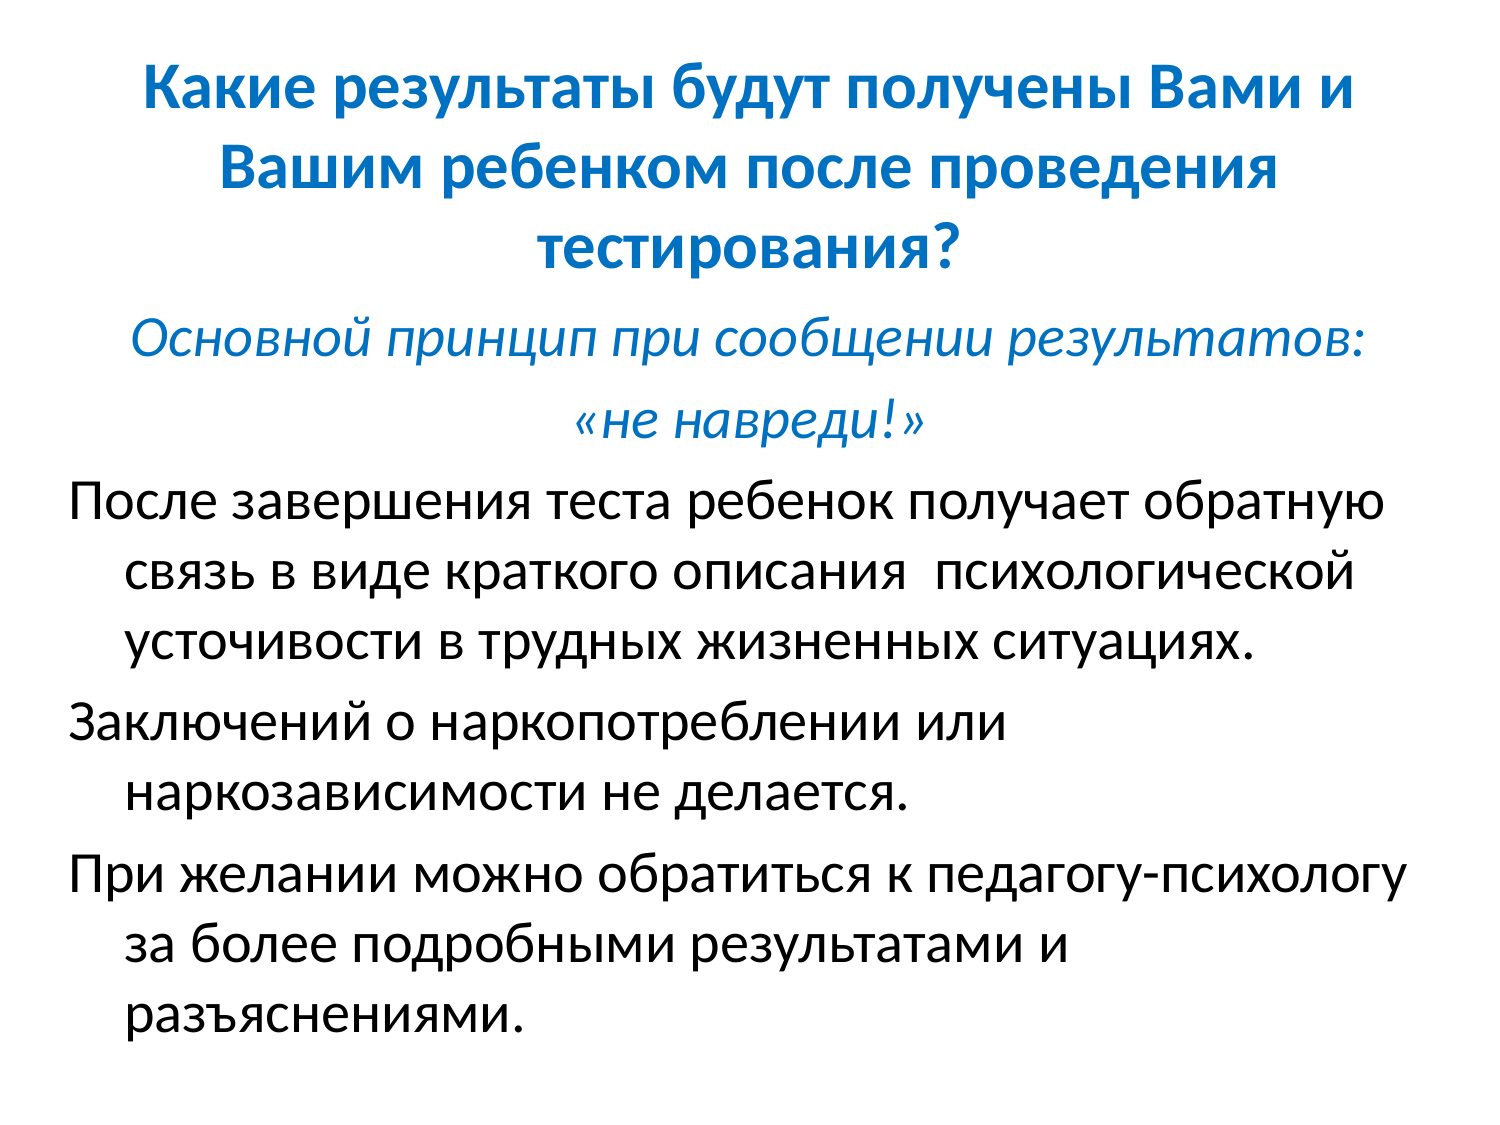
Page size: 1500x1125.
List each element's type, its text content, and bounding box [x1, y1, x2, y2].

title Какие результаты будут получены Вами и Вашим ребенком после проведения тестирования? [75, 45, 1425, 279]
list Основной принцип при сообщении результатов: «не навреди!» После завершения теста ребенок получает обратную связь в виде краткого описания психологической усточивости в трудных жизненных ситуациях. Заключений о наркопотреблении или наркозависимости не делается. При желании можно обратиться к педагогу-психологу за более подробными результатами и разъяснениями. [53, 290, 1459, 1083]
